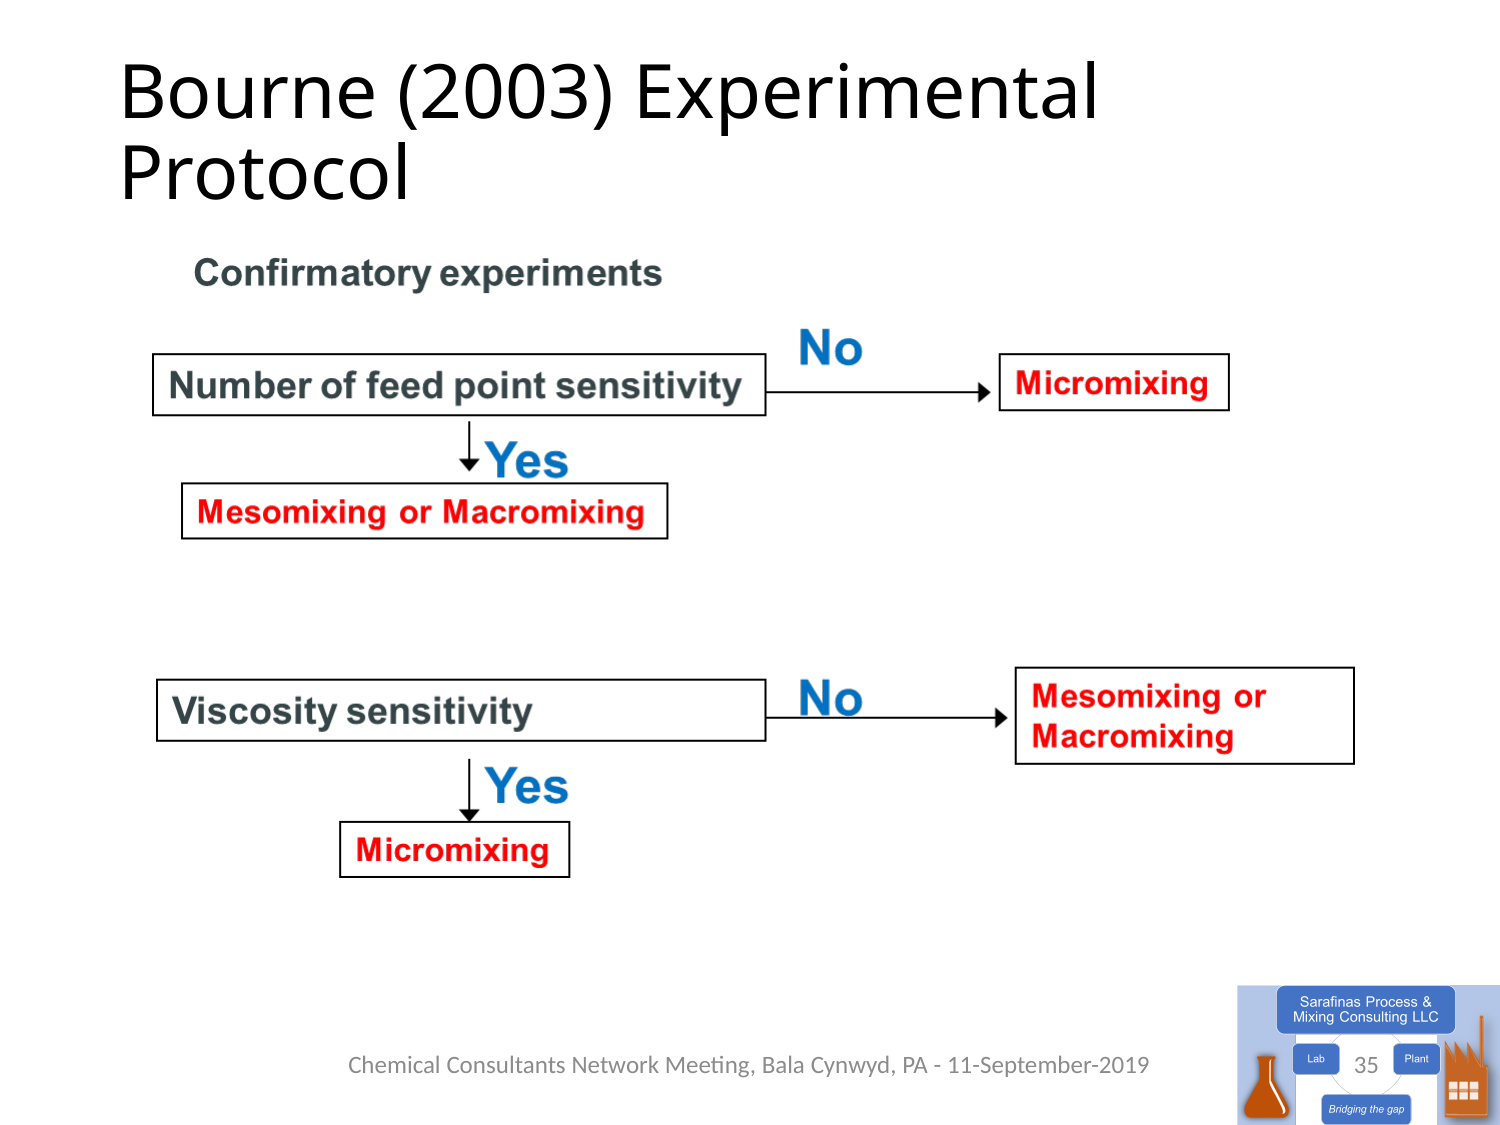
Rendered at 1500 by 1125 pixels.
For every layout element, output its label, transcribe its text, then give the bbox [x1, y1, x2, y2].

picture [1237, 985, 1500, 1125]
picture [144, 236, 1355, 889]
footer Chemical Consultants Network Meeting, Bala Cynwyd, PA - 11-September-2019 [300, 1033, 1200, 1093]
title Bourne (2003) Experimental Protocol [103, 59, 1397, 210]
slide_number 35 [1336, 1033, 1397, 1093]
